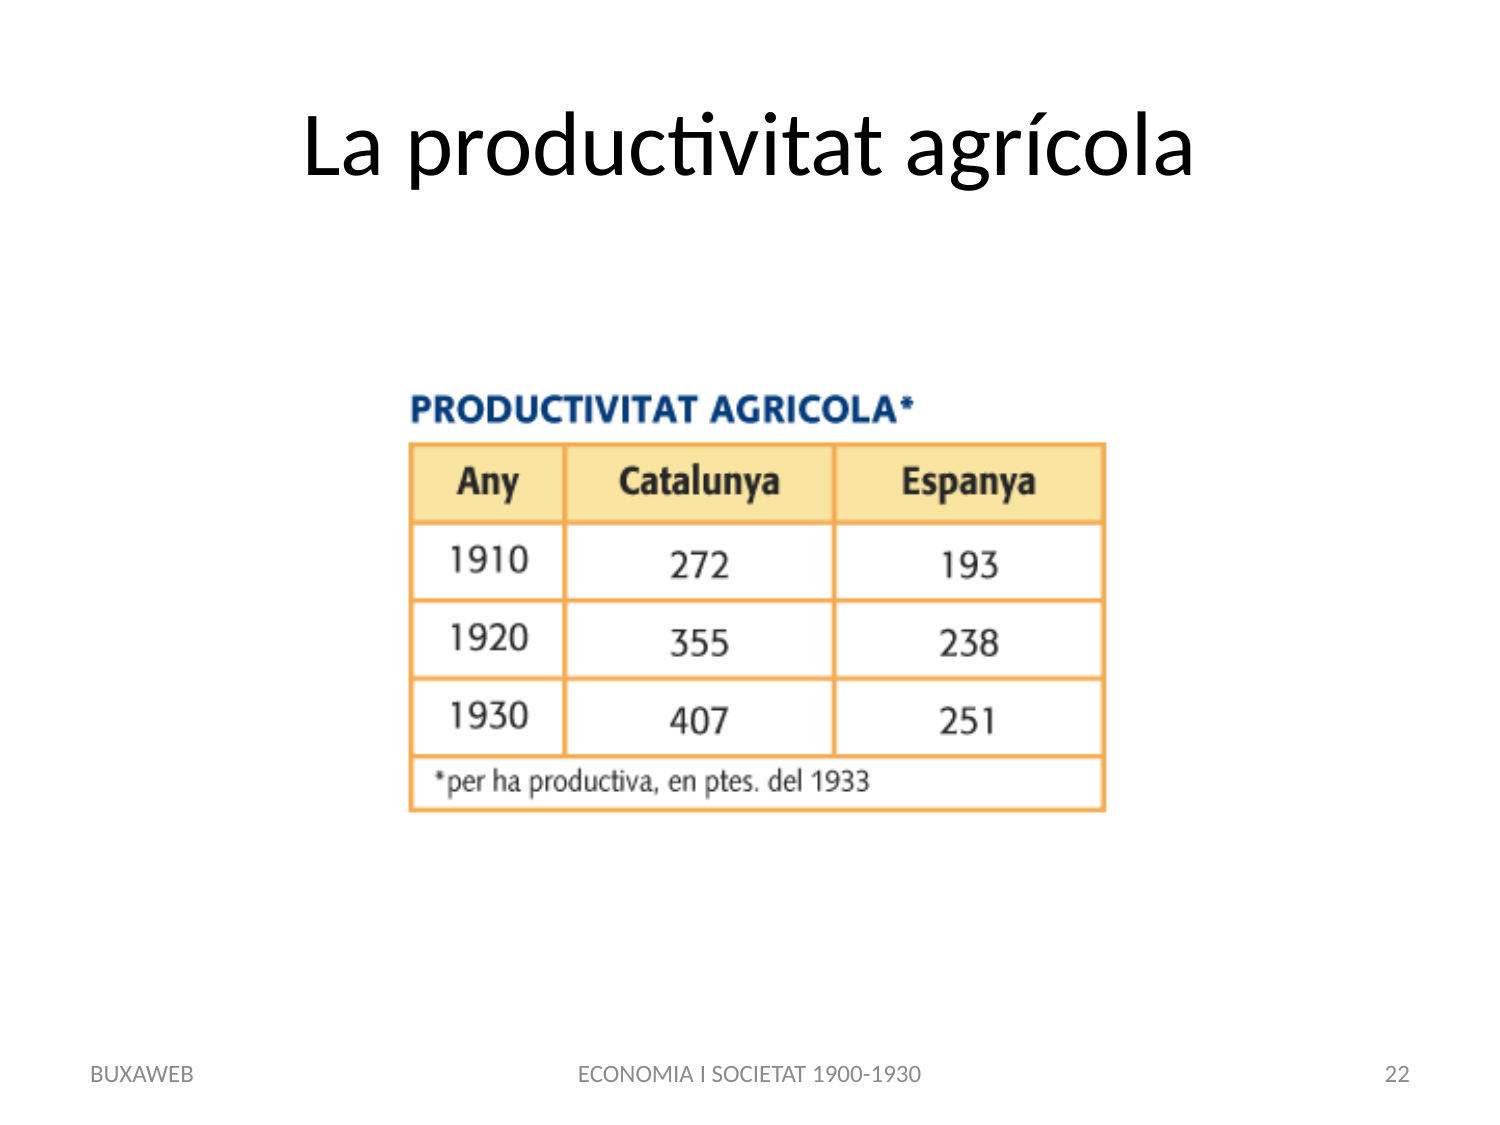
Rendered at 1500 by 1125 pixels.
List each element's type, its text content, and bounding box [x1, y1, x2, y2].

slide_number 22 [1074, 1042, 1425, 1103]
footer ECONOMIA I SOCIETAT 1900-1930 [512, 1042, 988, 1103]
title La productivitat agrícola [75, 45, 1425, 233]
slide_number BUXAWEB [75, 1042, 425, 1103]
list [324, 314, 1167, 871]
